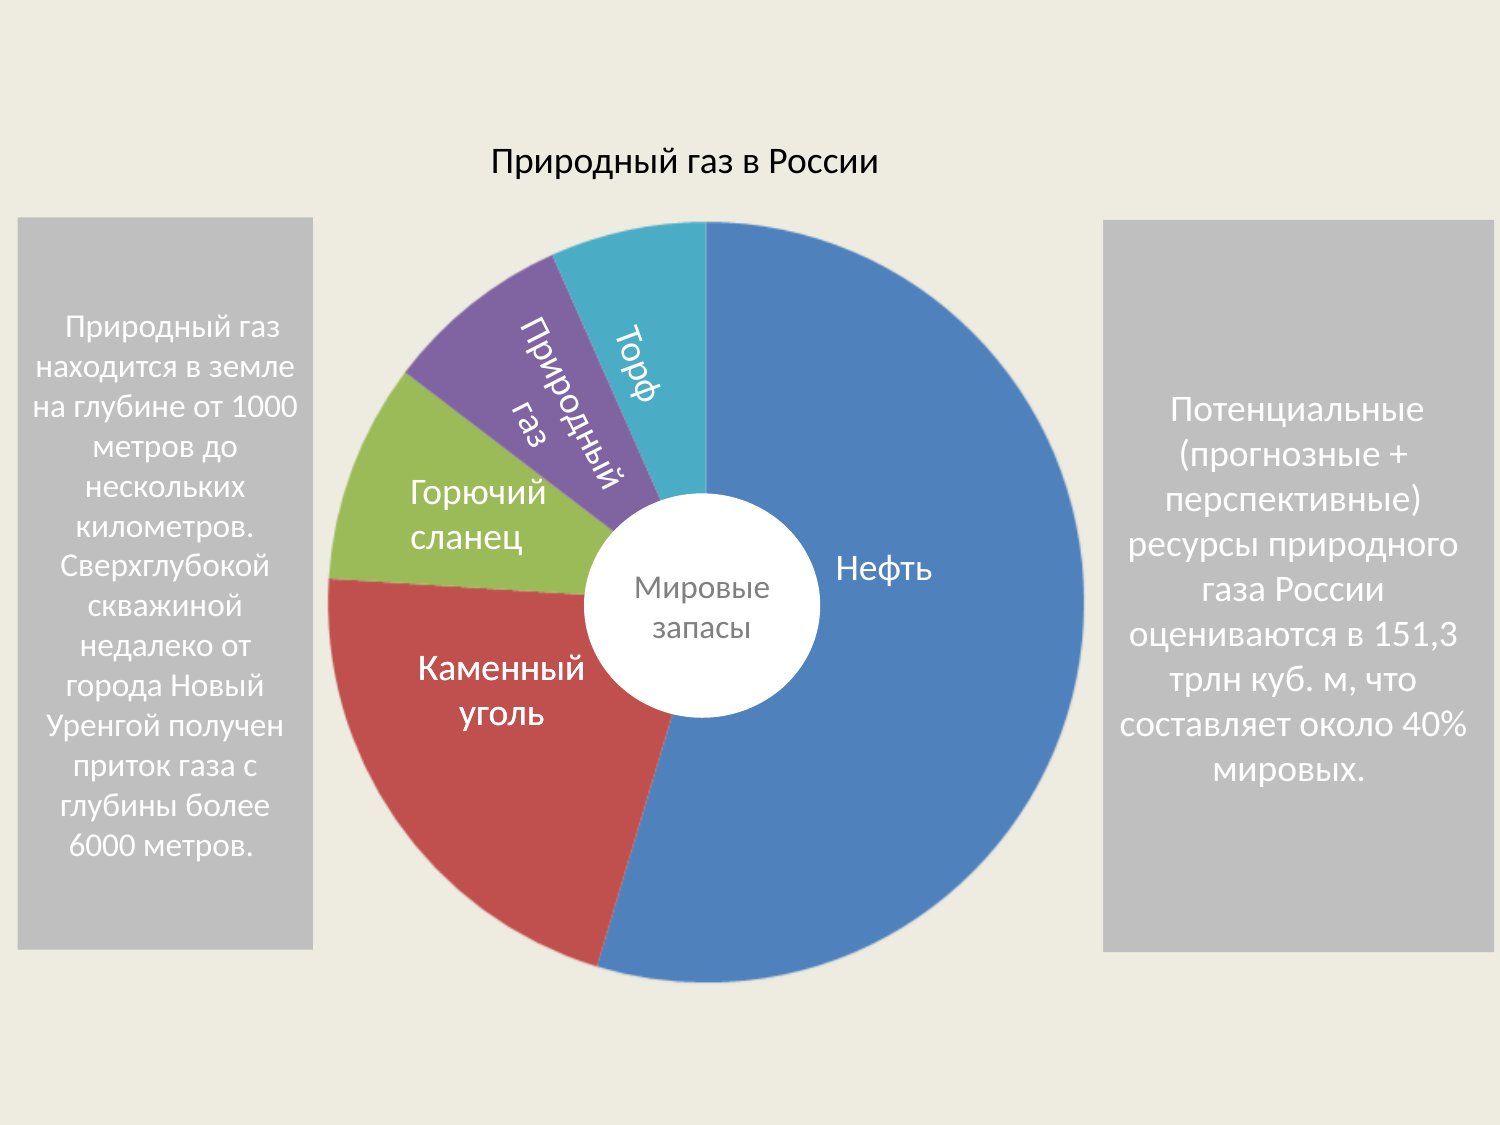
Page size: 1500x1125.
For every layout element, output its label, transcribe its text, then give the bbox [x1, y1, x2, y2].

text_box Природный газ находится в земле на глубине от 1000 метров до нескольких километров. Сверхглубокой скважиной недалеко от города Новый Уренгой получен приток газа с глубины более 6000 метров. [16, 215, 307, 952]
text_box Потенциальные (прогнозные + перспективные) ресурсы природного газа России оцениваются в 151,3 трлн куб. м, что составляет около 40% мировых. [1108, 218, 1496, 954]
picture [312, 199, 1104, 1012]
text_box Природный газ в России [395, 128, 975, 189]
